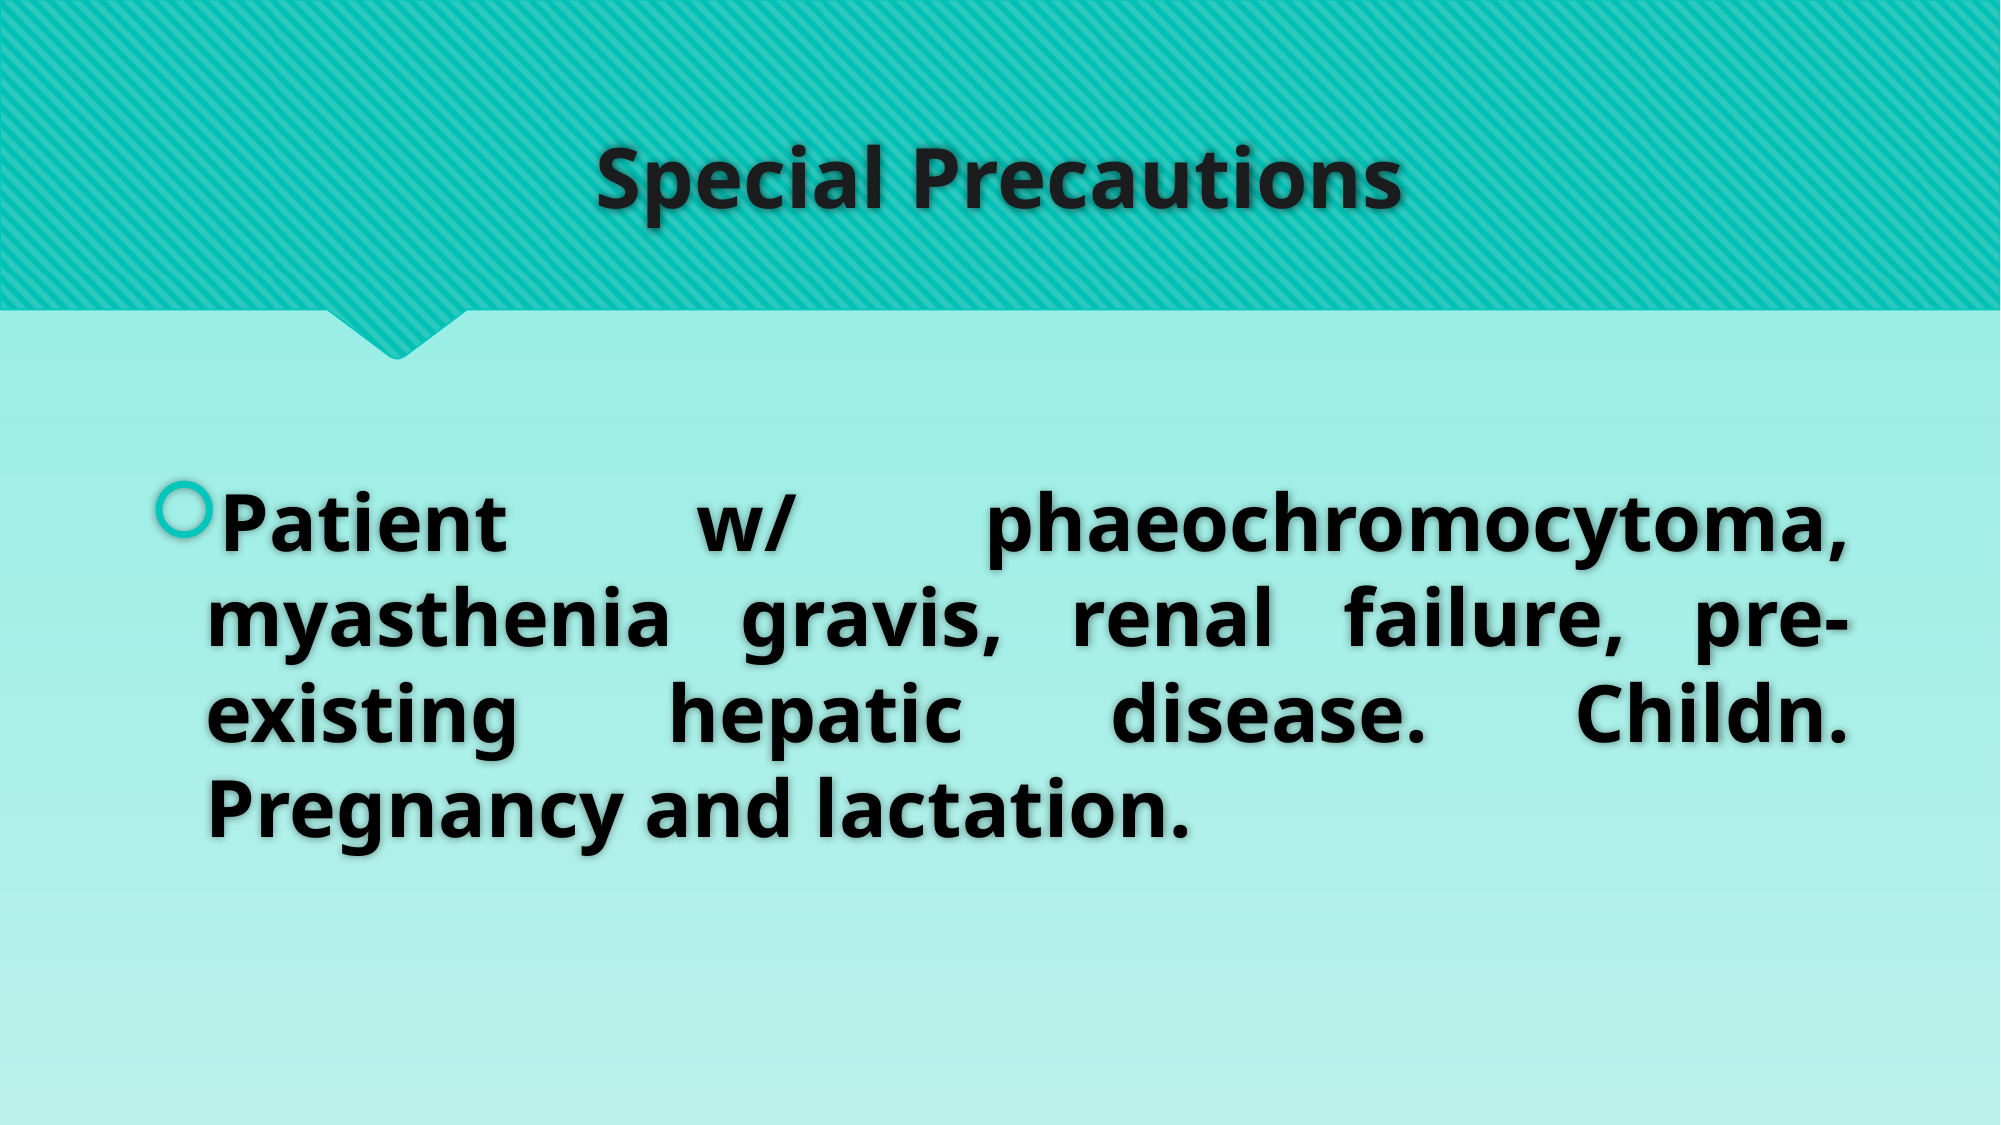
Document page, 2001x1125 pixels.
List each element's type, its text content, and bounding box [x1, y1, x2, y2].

list Patient w/ phaeochromocytoma, myasthenia gravis, renal failure, pre-existing hepatic disease. Childn. Pregnancy and lactation. [134, 364, 1866, 962]
title Special Precautions [132, 73, 1868, 233]
